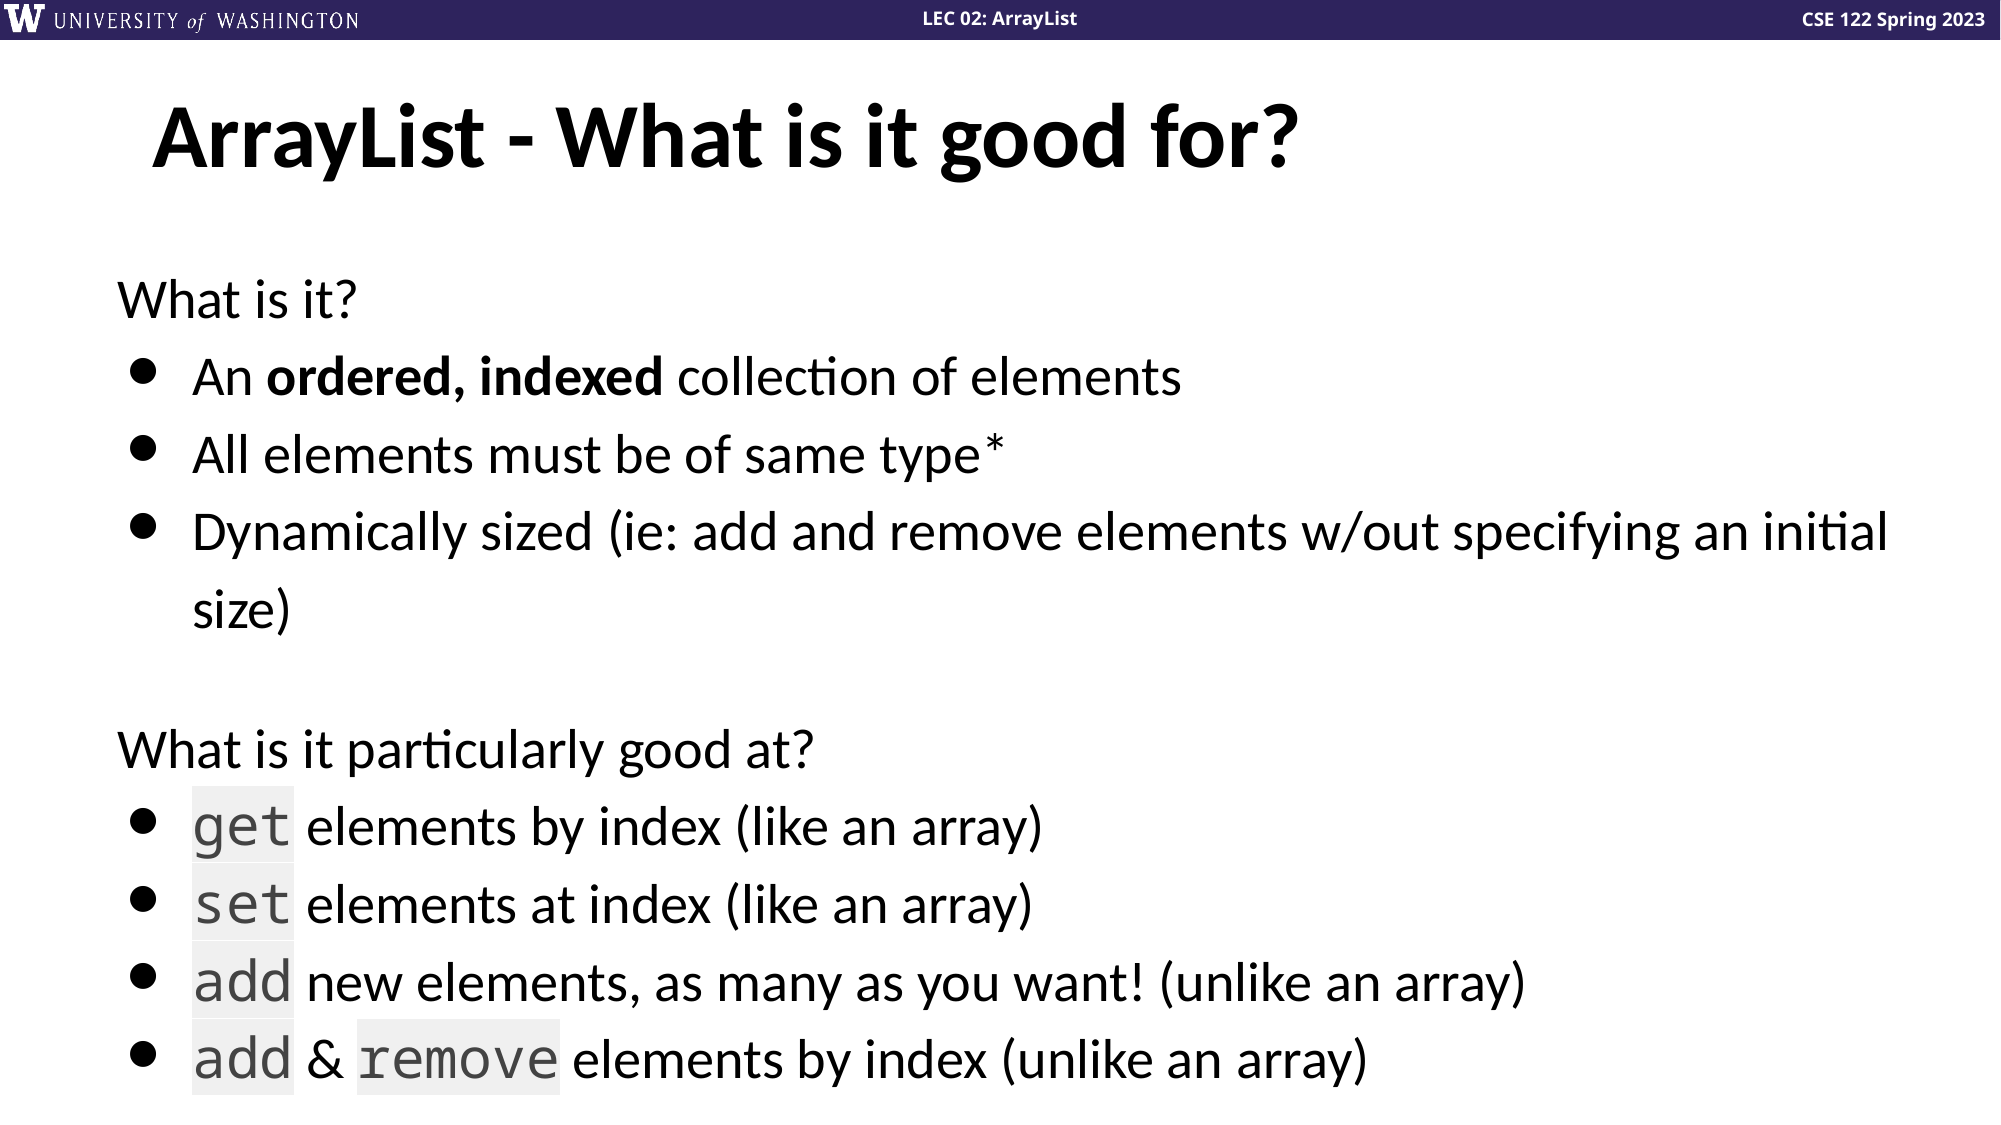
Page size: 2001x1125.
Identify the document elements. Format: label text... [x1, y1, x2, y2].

title ArrayList - What is it good for? [137, 74, 1863, 200]
picture [4, 4, 358, 33]
text_box What is it? An ordered, indexed collection of elements All elements must be of same type* Dynamically sized (ie: add and remove elements w/out specifying an initial size) [102, 236, 1913, 655]
text_box What is it particularly good at? get elements by index (like an array) set elements at index (like an array) add new elements, as many as you want! (unlike an array) add & remove elements by index (unlike an array) [102, 686, 1926, 1105]
